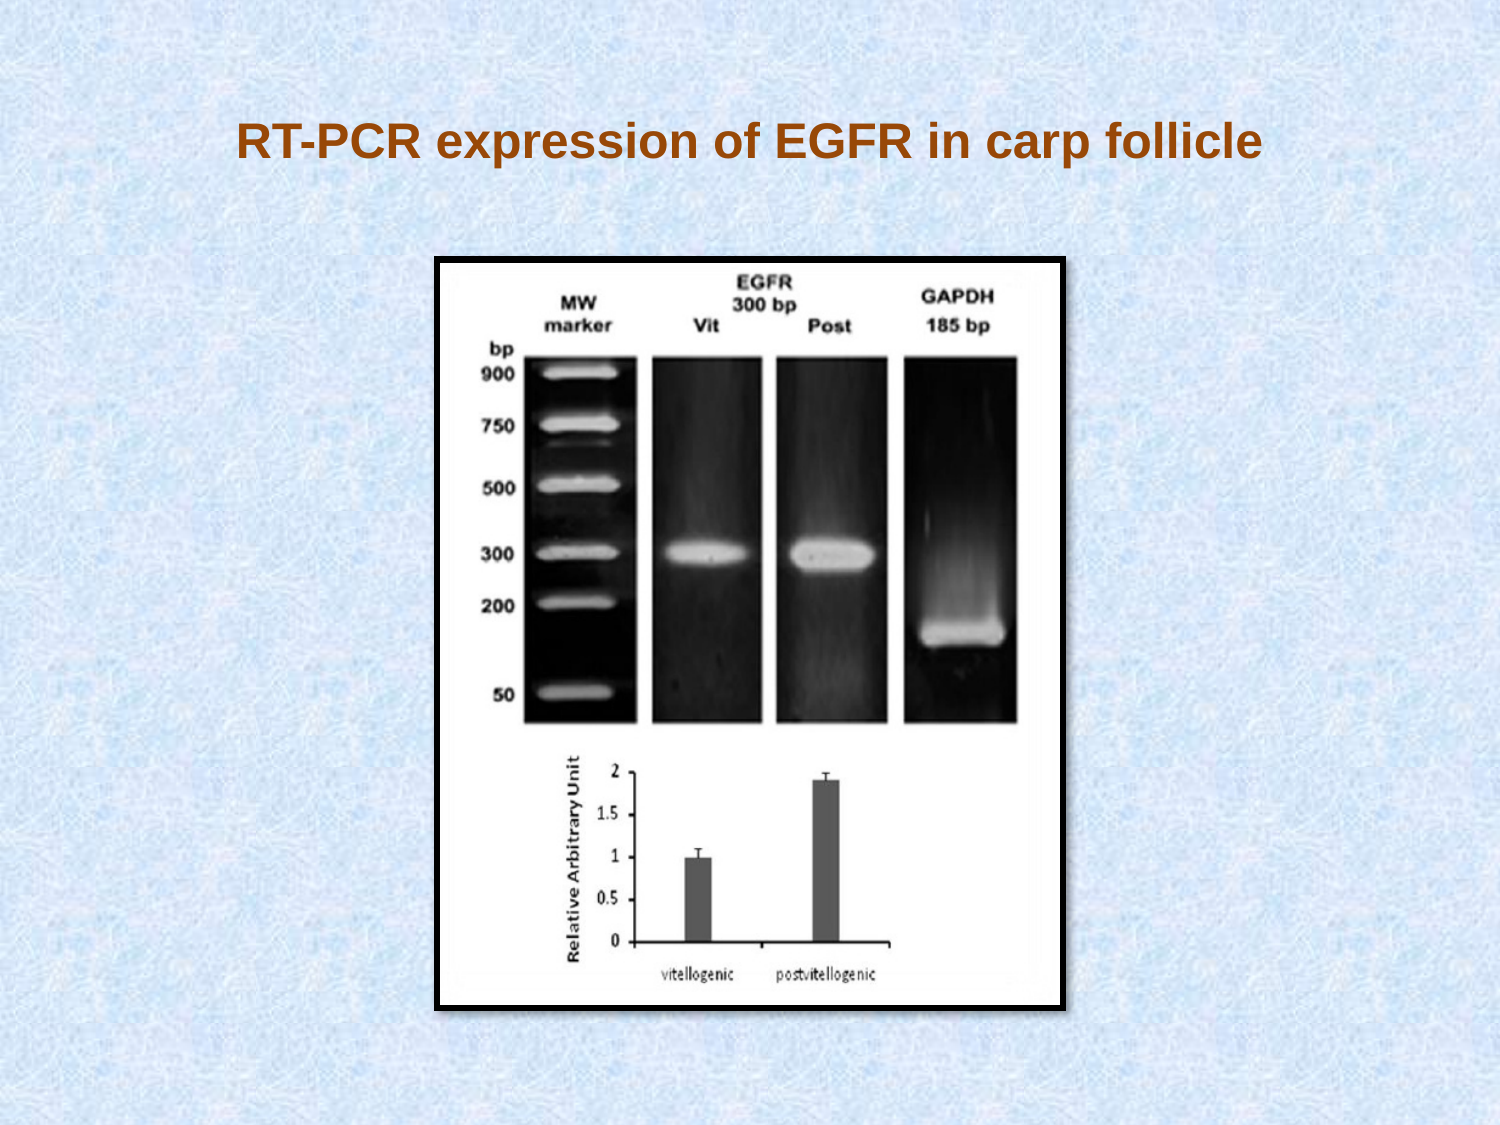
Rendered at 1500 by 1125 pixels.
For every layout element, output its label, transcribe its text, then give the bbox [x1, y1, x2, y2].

title RT-PCR expression of EGFR in carp follicle [75, 45, 1425, 233]
picture [0, 0, 1500, 1125]
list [439, 262, 1061, 1006]
